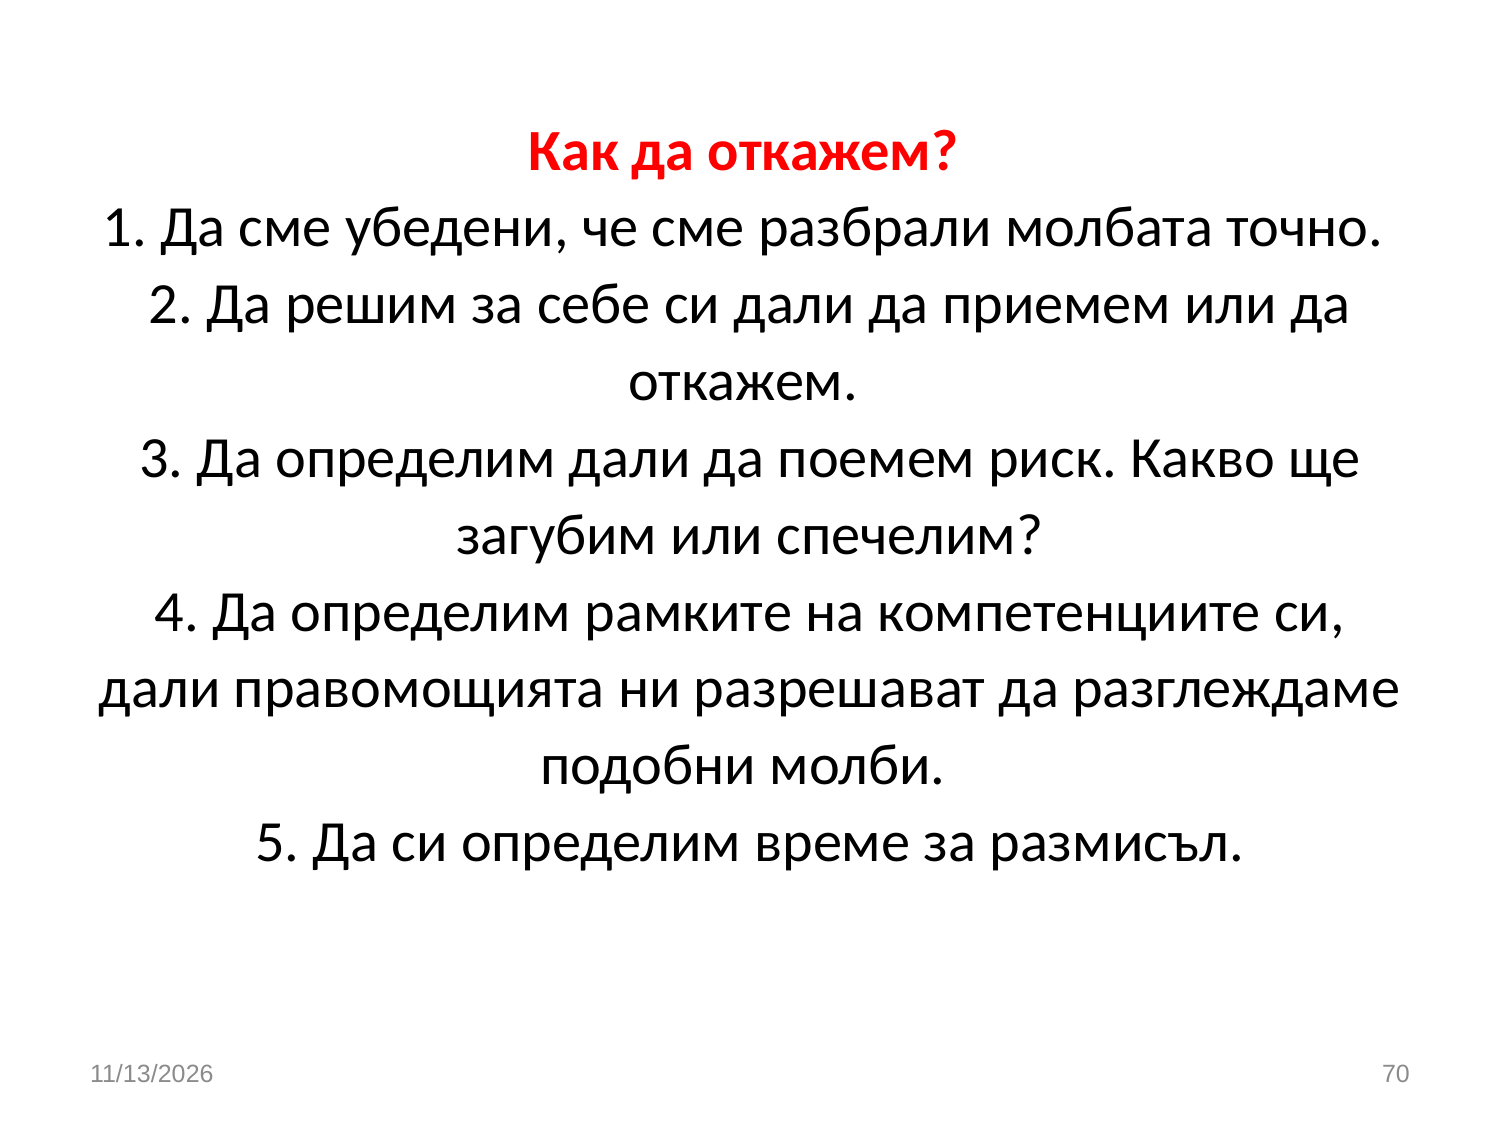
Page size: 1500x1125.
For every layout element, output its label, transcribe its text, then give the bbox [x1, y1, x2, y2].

title Как да откажем? 1. Да сме убедени, че сме разбрали молбата точно. 2. Да решим за себе си дали да приемем или да откажем. 3. Да определим дали да поемем риск. Какво ще загубим или спечелим? 4. Да определим рамките на компетенциите си, дали правомощията ни разрешават да разглеждаме подобни молби. 5. Да си определим време за размисъл. [75, 37, 1425, 941]
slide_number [75, 1042, 425, 1103]
slide_number 70 [1074, 1042, 1425, 1103]
